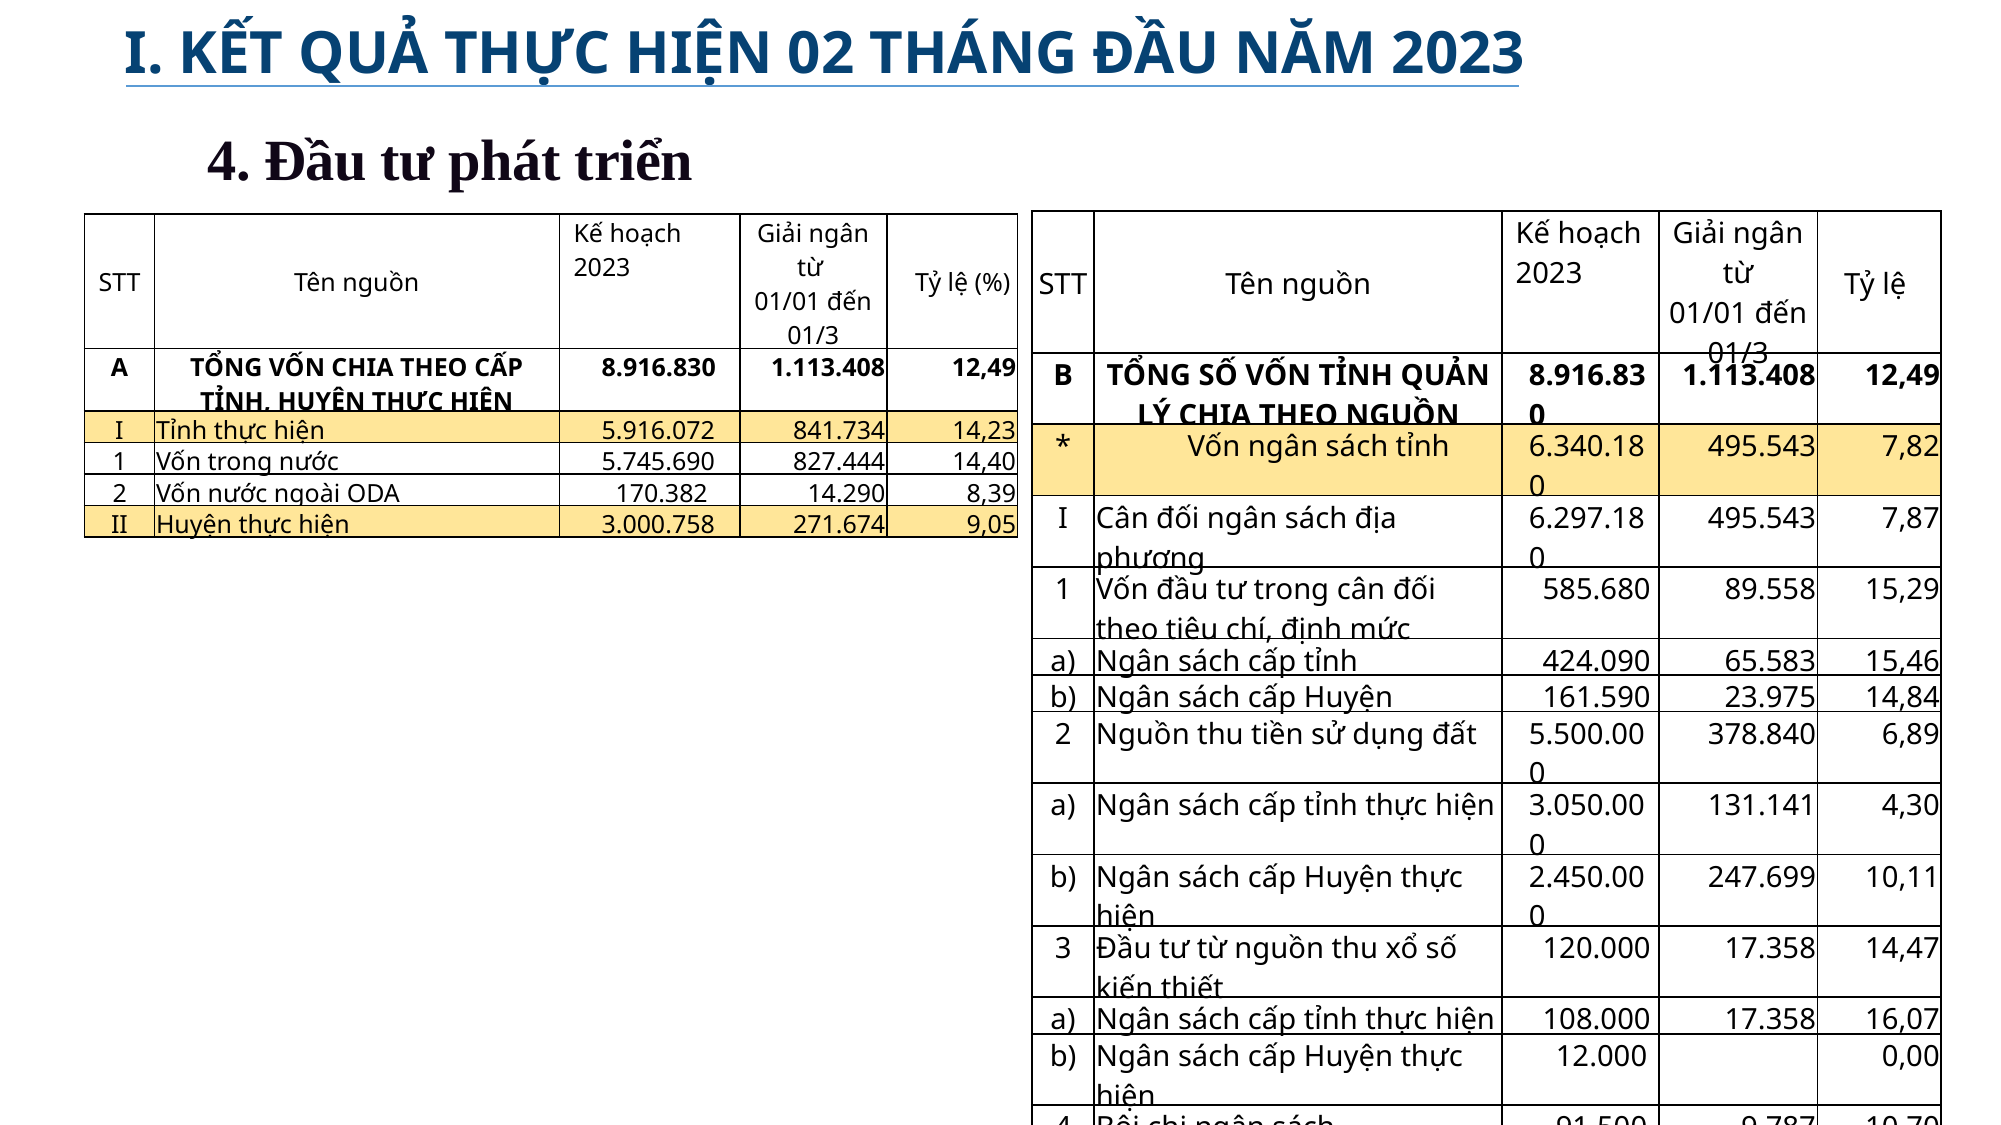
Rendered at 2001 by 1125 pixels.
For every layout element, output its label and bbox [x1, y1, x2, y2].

table_cell [1503, 425, 1658, 495]
table_cell [1818, 998, 1940, 1033]
table_cell [888, 412, 1017, 442]
table_cell [1095, 712, 1501, 782]
table_cell [1095, 676, 1501, 711]
table_header [741, 215, 886, 348]
table_cell [1095, 354, 1501, 423]
table_cell [155, 349, 559, 410]
table_cell [1660, 354, 1817, 423]
table_cell [1033, 784, 1093, 854]
table_cell [1660, 855, 1817, 925]
table_cell [1033, 712, 1093, 782]
table_cell [1095, 1106, 1501, 1125]
table_cell [85, 443, 154, 473]
table_cell [1095, 425, 1501, 495]
table_cell [1095, 1035, 1501, 1104]
table_cell [560, 506, 739, 536]
table_cell [1503, 496, 1658, 566]
table_cell [85, 412, 154, 442]
table_cell [1033, 1035, 1093, 1104]
table_cell [1095, 639, 1501, 674]
table_cell [1033, 496, 1093, 566]
table_cell [1033, 425, 1093, 495]
table_cell [1503, 712, 1658, 782]
table_cell [1660, 1106, 1817, 1125]
table_cell [155, 506, 559, 536]
table_cell [741, 349, 886, 410]
table_cell [1095, 998, 1501, 1033]
table_cell [1033, 927, 1093, 996]
table_cell [1660, 568, 1817, 638]
table_cell [1818, 1035, 1940, 1104]
table_cell [1818, 927, 1940, 996]
table_cell [1503, 784, 1658, 854]
table_cell [1818, 1106, 1940, 1125]
table_cell [1660, 1035, 1817, 1104]
table_cell [1818, 639, 1940, 674]
table_cell [1033, 1106, 1093, 1125]
table_header [1095, 212, 1501, 352]
table_cell [741, 506, 886, 536]
table_cell [85, 506, 154, 536]
table_cell [1033, 568, 1093, 638]
table_cell [1503, 855, 1658, 925]
table_cell [1503, 998, 1658, 1033]
table_header [888, 215, 1017, 348]
table_cell [1503, 639, 1658, 674]
table_cell [741, 443, 886, 473]
table_cell [1095, 496, 1501, 566]
table_cell [1503, 1035, 1658, 1104]
table_cell [1660, 712, 1817, 782]
table_cell [1660, 639, 1817, 674]
table_cell [1660, 784, 1817, 854]
table_cell [1095, 568, 1501, 638]
table_cell [155, 443, 559, 473]
table_header [1033, 212, 1093, 352]
table_cell [1660, 425, 1817, 495]
table_cell [888, 475, 1017, 505]
table_cell [155, 475, 559, 505]
text_box [190, 114, 708, 200]
table_header [155, 215, 559, 348]
table_cell [1818, 568, 1940, 638]
table_cell [1818, 784, 1940, 854]
table_cell [1660, 998, 1817, 1033]
table_cell [560, 475, 739, 505]
table_cell [1033, 676, 1093, 711]
table_cell [1660, 496, 1817, 566]
text_box [109, 7, 1955, 101]
table_cell [1033, 998, 1093, 1033]
table_cell [1818, 496, 1940, 566]
table_cell [560, 443, 739, 473]
table_cell [1503, 927, 1658, 996]
table_cell [1660, 676, 1817, 711]
table_cell [560, 349, 739, 410]
table_cell [1818, 425, 1940, 495]
table_cell [1033, 855, 1093, 925]
table_header [1818, 212, 1940, 352]
table_cell [1095, 784, 1501, 854]
table_header [1503, 212, 1658, 352]
table_cell [1503, 676, 1658, 711]
table_cell [1503, 1106, 1658, 1125]
table_cell [1818, 354, 1940, 423]
table_cell [1818, 712, 1940, 782]
table_cell [888, 506, 1017, 536]
table_cell [888, 443, 1017, 473]
table_cell [85, 475, 154, 505]
table_cell [1818, 676, 1940, 711]
table_cell [560, 412, 739, 442]
table_header [560, 215, 739, 348]
table_cell [888, 349, 1017, 410]
table_cell [1095, 855, 1501, 925]
table_cell [741, 475, 886, 505]
table_cell [741, 412, 886, 442]
table_header [1660, 212, 1817, 352]
table_cell [1033, 639, 1093, 674]
table_cell [1503, 354, 1658, 423]
table_cell [1033, 354, 1093, 423]
table_cell [85, 349, 154, 410]
table_cell [1660, 927, 1817, 996]
table_cell [1095, 927, 1501, 996]
table_cell [1818, 855, 1940, 925]
table_cell [1503, 568, 1658, 638]
table_cell [155, 412, 559, 442]
table_header [85, 215, 154, 348]
